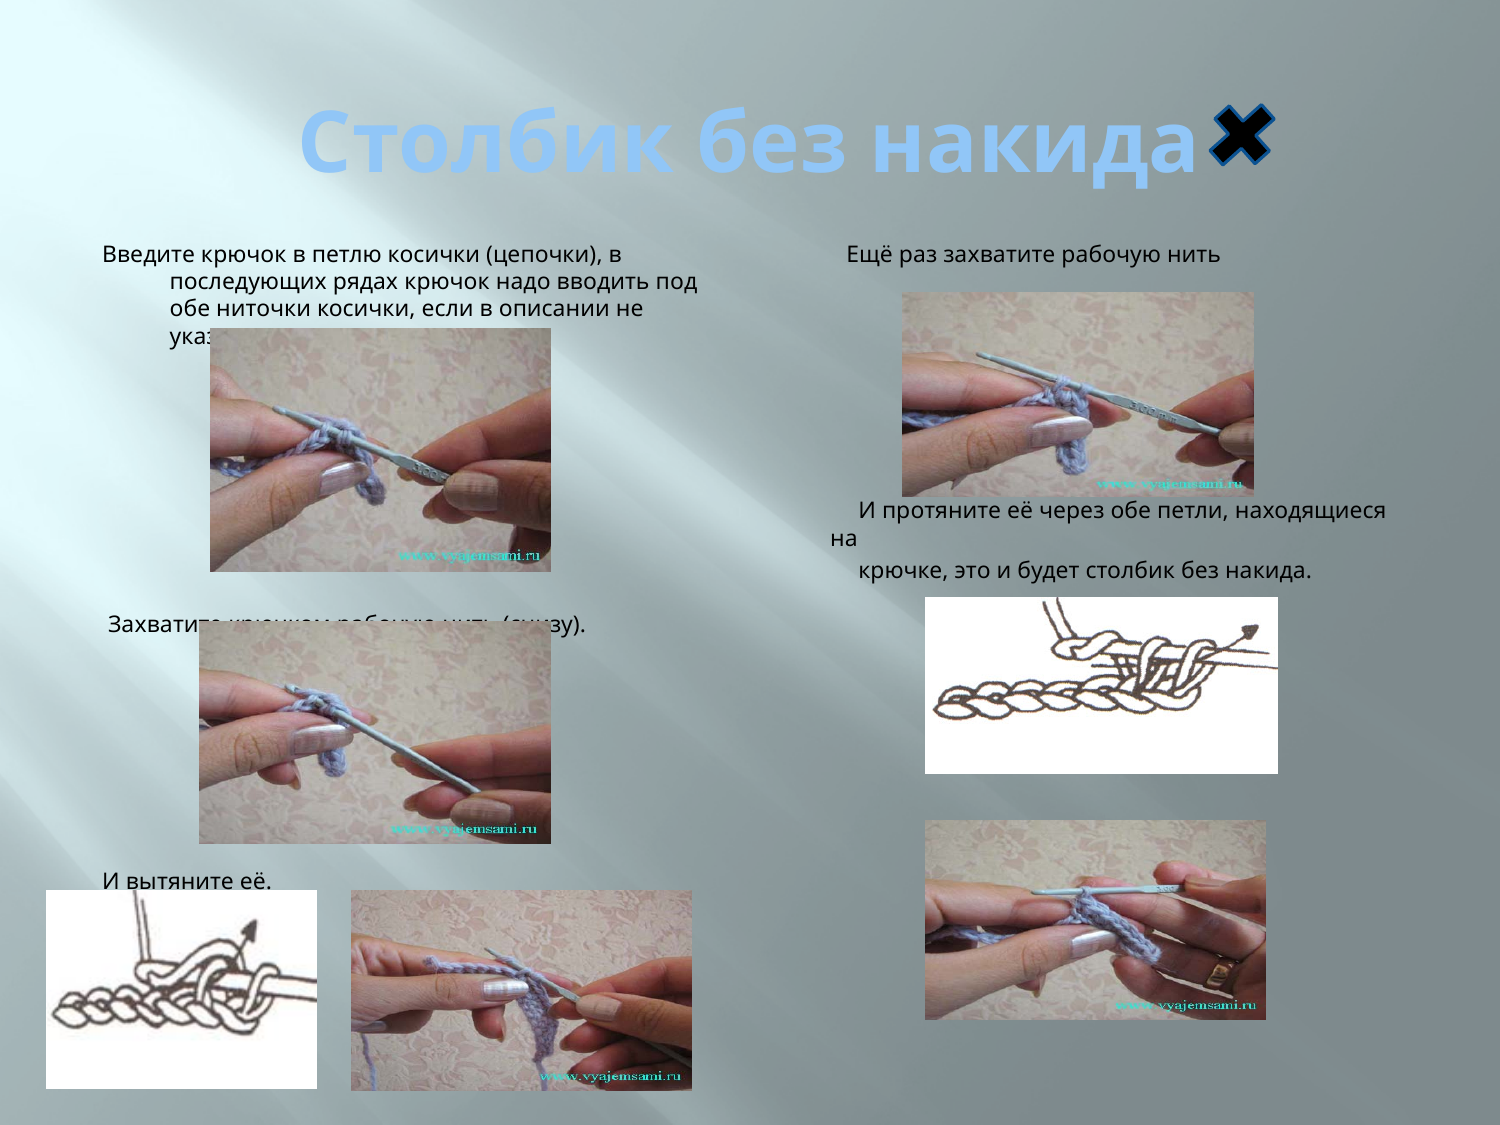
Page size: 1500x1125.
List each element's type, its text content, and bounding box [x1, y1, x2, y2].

picture [925, 820, 1266, 1020]
picture [925, 597, 1278, 774]
text_box [1208, 103, 1276, 167]
picture [46, 890, 317, 1090]
picture [351, 890, 692, 1092]
title Столбик без накида [75, 45, 1425, 233]
picture [210, 327, 552, 573]
picture [902, 292, 1255, 498]
picture [198, 620, 551, 844]
list Введите крючок в петлю косички (цепочки), в последующих рядах крючок надо вводить под обе ниточки косички, если в описании не указано иного Захватите крючком рабочую нить (снизу). И вытяните её. Ещё раз захватите рабочую нить И протяните её через обе петли, находящиеся на крючке, это и будет столбик без накида. [64, 231, 1415, 1095]
